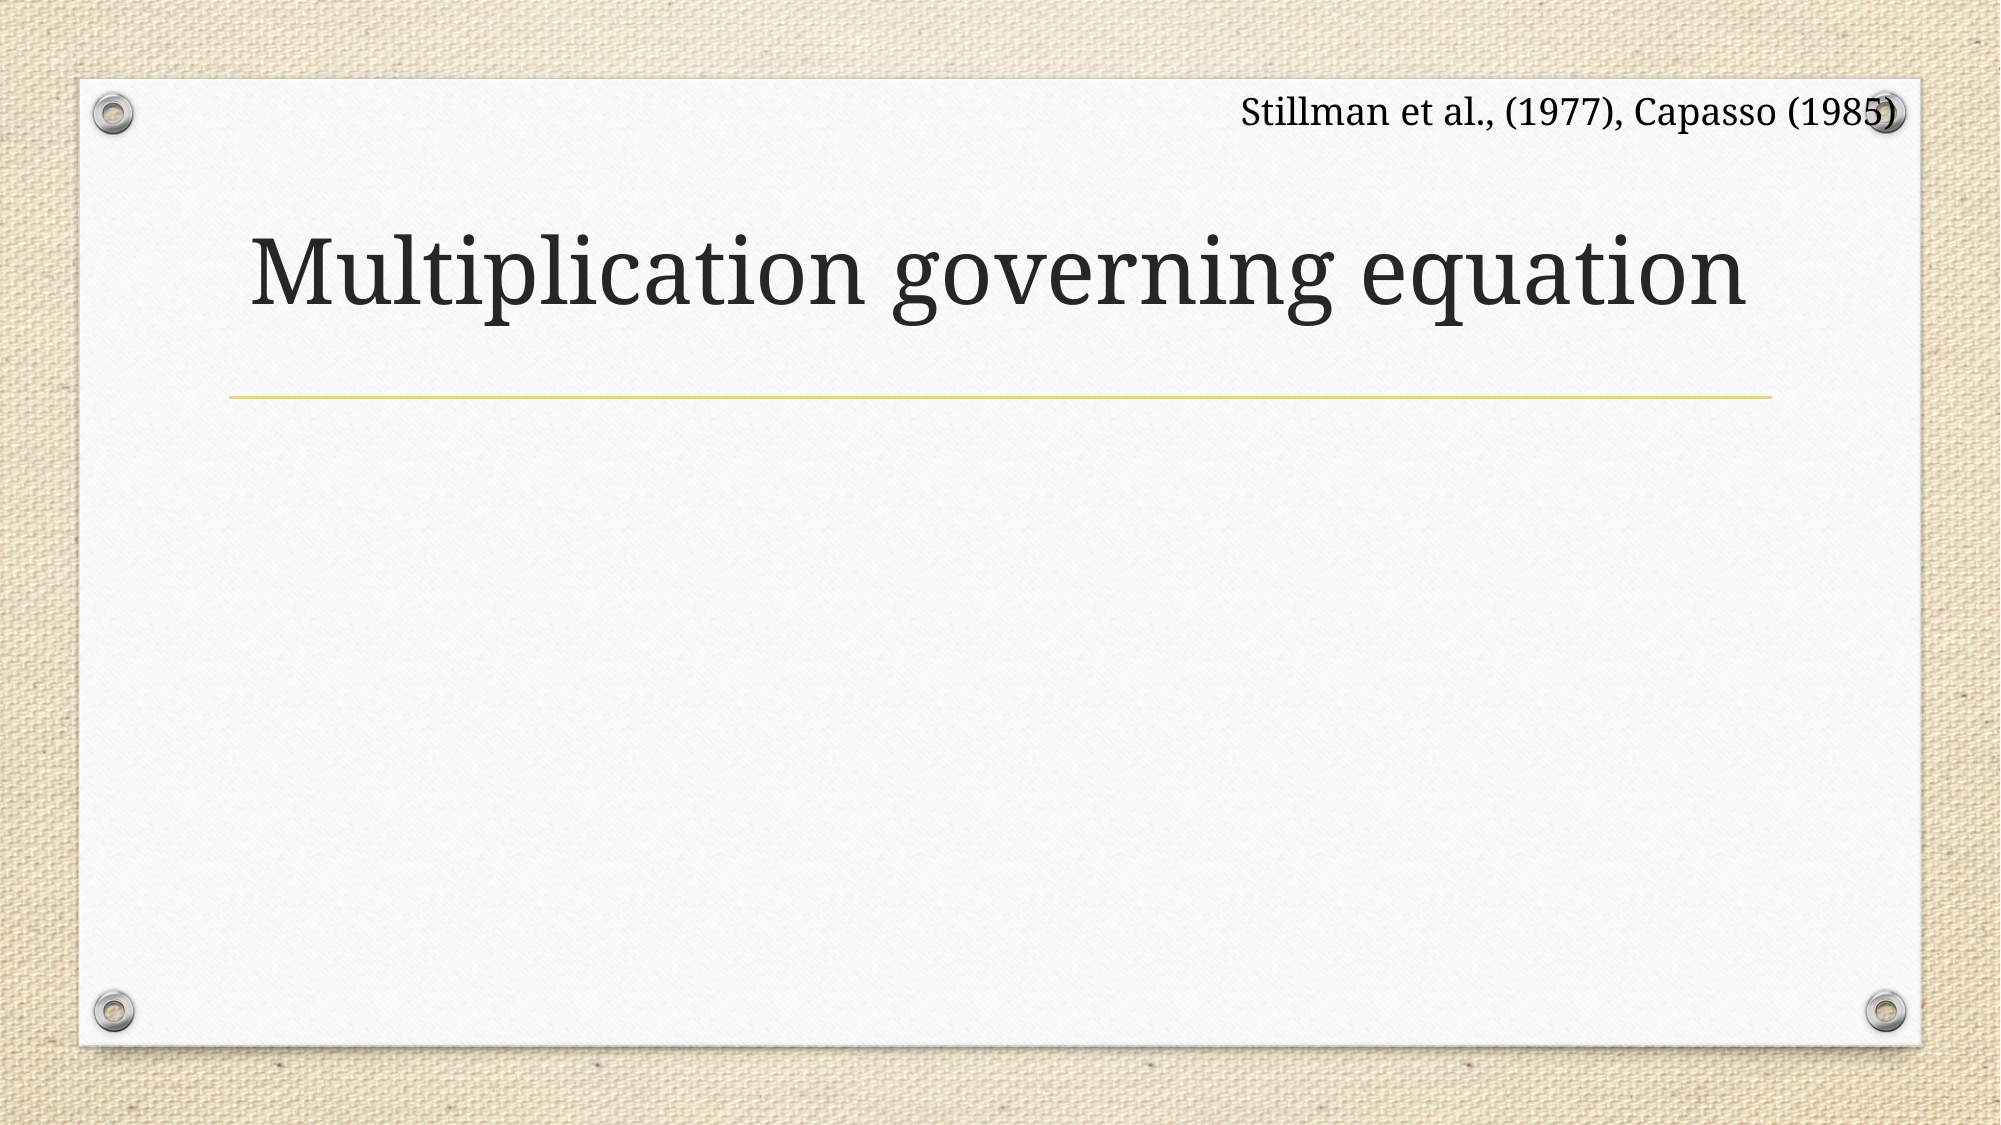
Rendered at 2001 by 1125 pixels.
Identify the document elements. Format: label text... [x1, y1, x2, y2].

picture [0, 0, 2001, 1125]
text_box Stillman et al., (1977), Capasso (1985) [1225, 80, 1913, 141]
title Multiplication governing equation [212, 161, 1788, 375]
